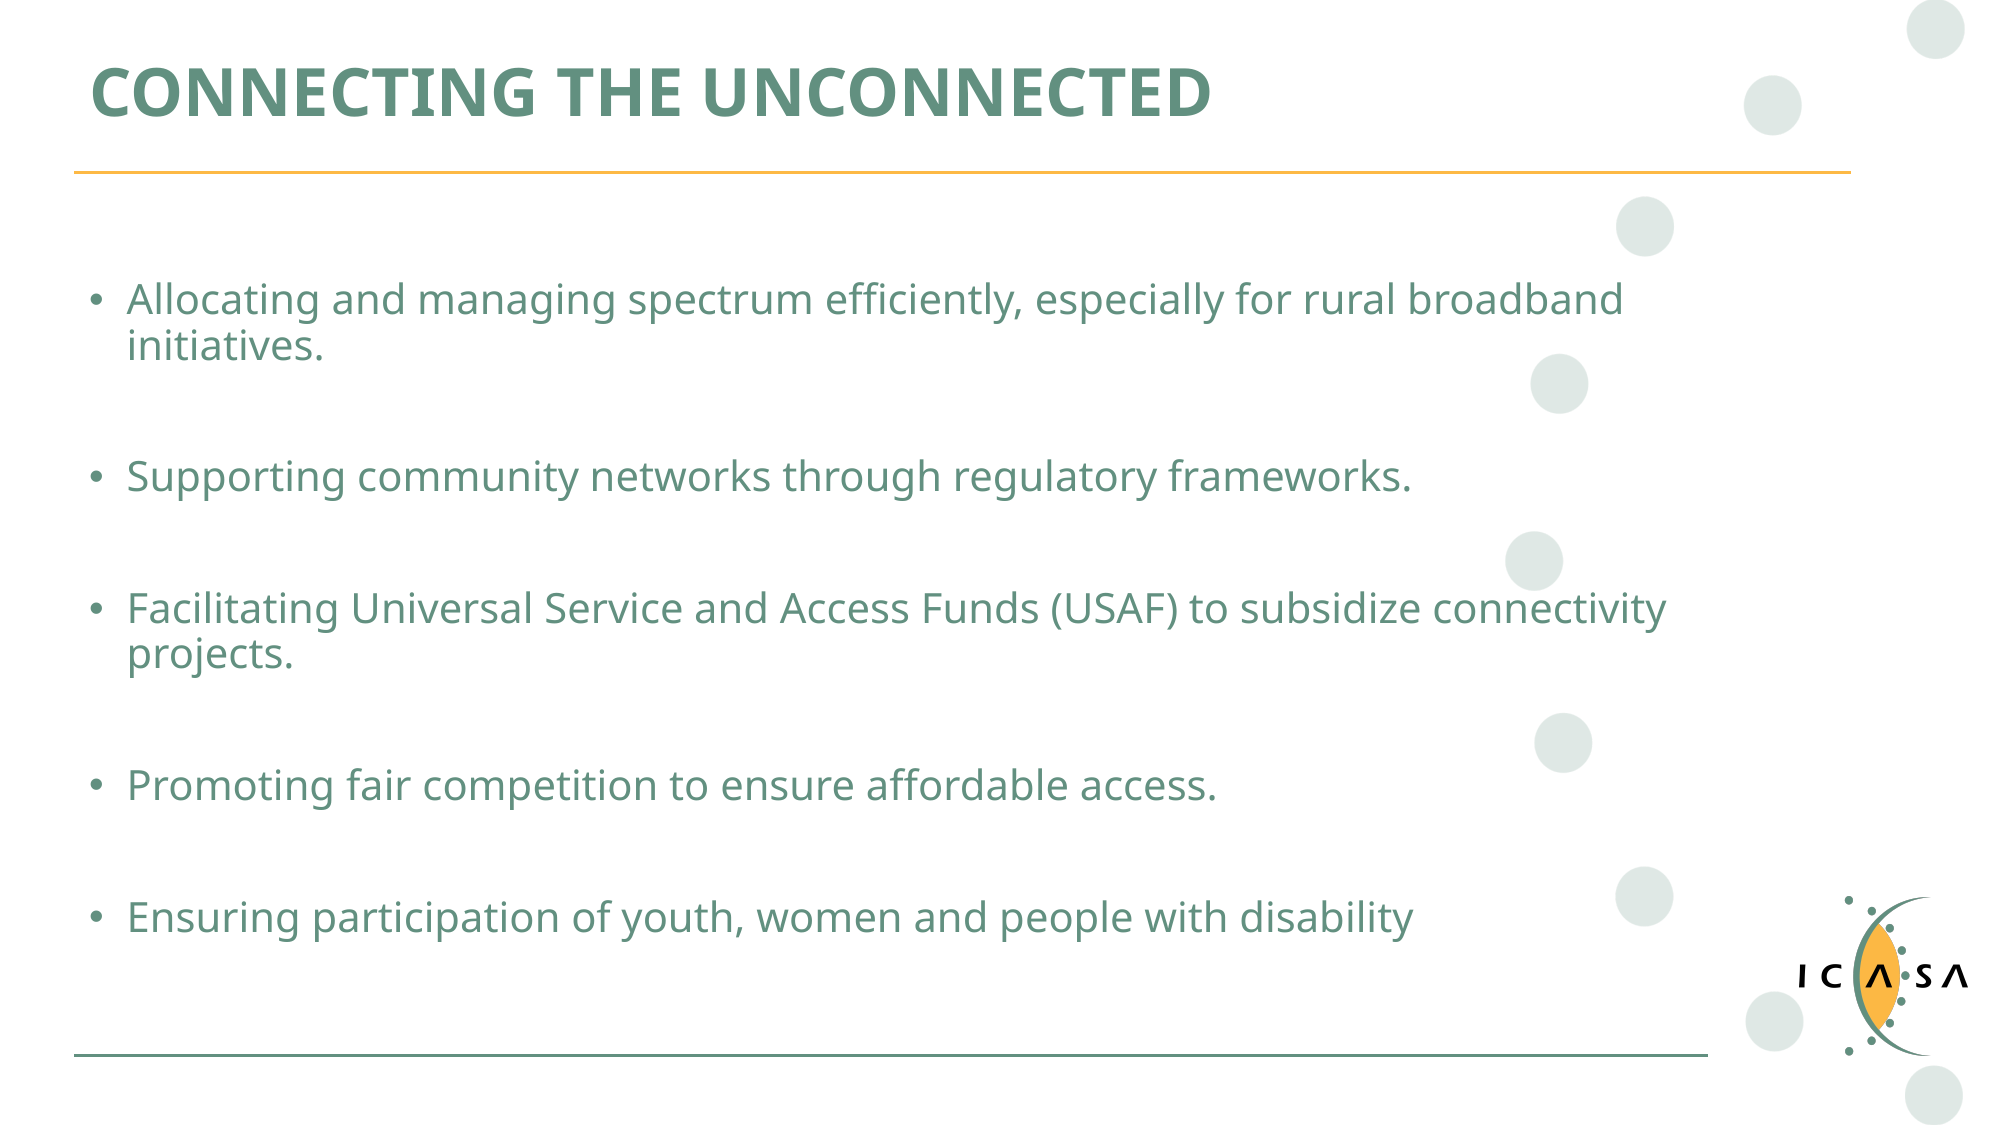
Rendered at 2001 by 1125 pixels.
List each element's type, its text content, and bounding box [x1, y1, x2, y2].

list Allocating and managing spectrum efficiently, especially for rural broadband initiatives. Supporting community networks through regulatory frameworks. Facilitating Universal Service and Access Funds (USAF) to subsidize connectivity projects. Promoting fair competition to ensure affordable access. Ensuring participation of youth, women and people with disability [74, 200, 1764, 1026]
picture [1799, 896, 1968, 1056]
title CONNECTING THE UNCONNECTED [74, 47, 1800, 143]
